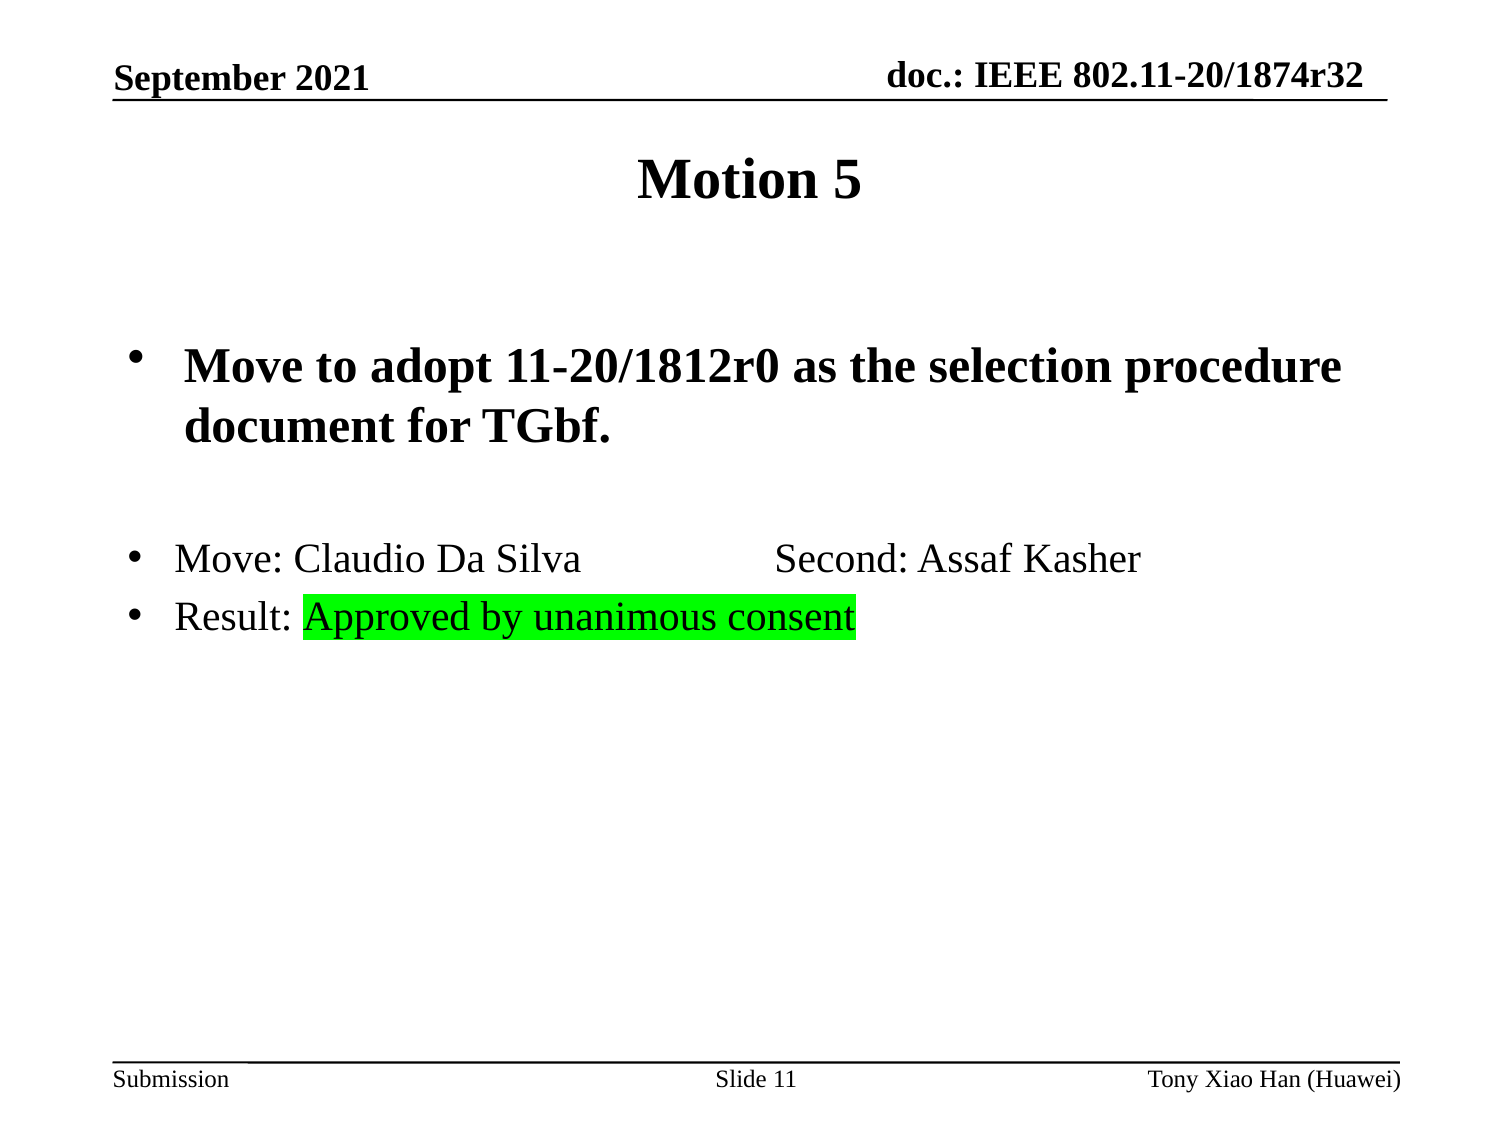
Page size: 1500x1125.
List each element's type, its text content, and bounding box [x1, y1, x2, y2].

text_box Motion 5 [112, 87, 1388, 263]
text_box Move to adopt 11-20/1812r0 as the selection procedure document for TGbf. Move: Claudio Da Silva Second: Assaf Kasher Result: Approved by unanimous consent [112, 324, 1388, 1013]
slide_number Slide 11 [712, 1061, 800, 1093]
footer Tony Xiao Han (Huawei) [999, 1061, 1402, 1093]
